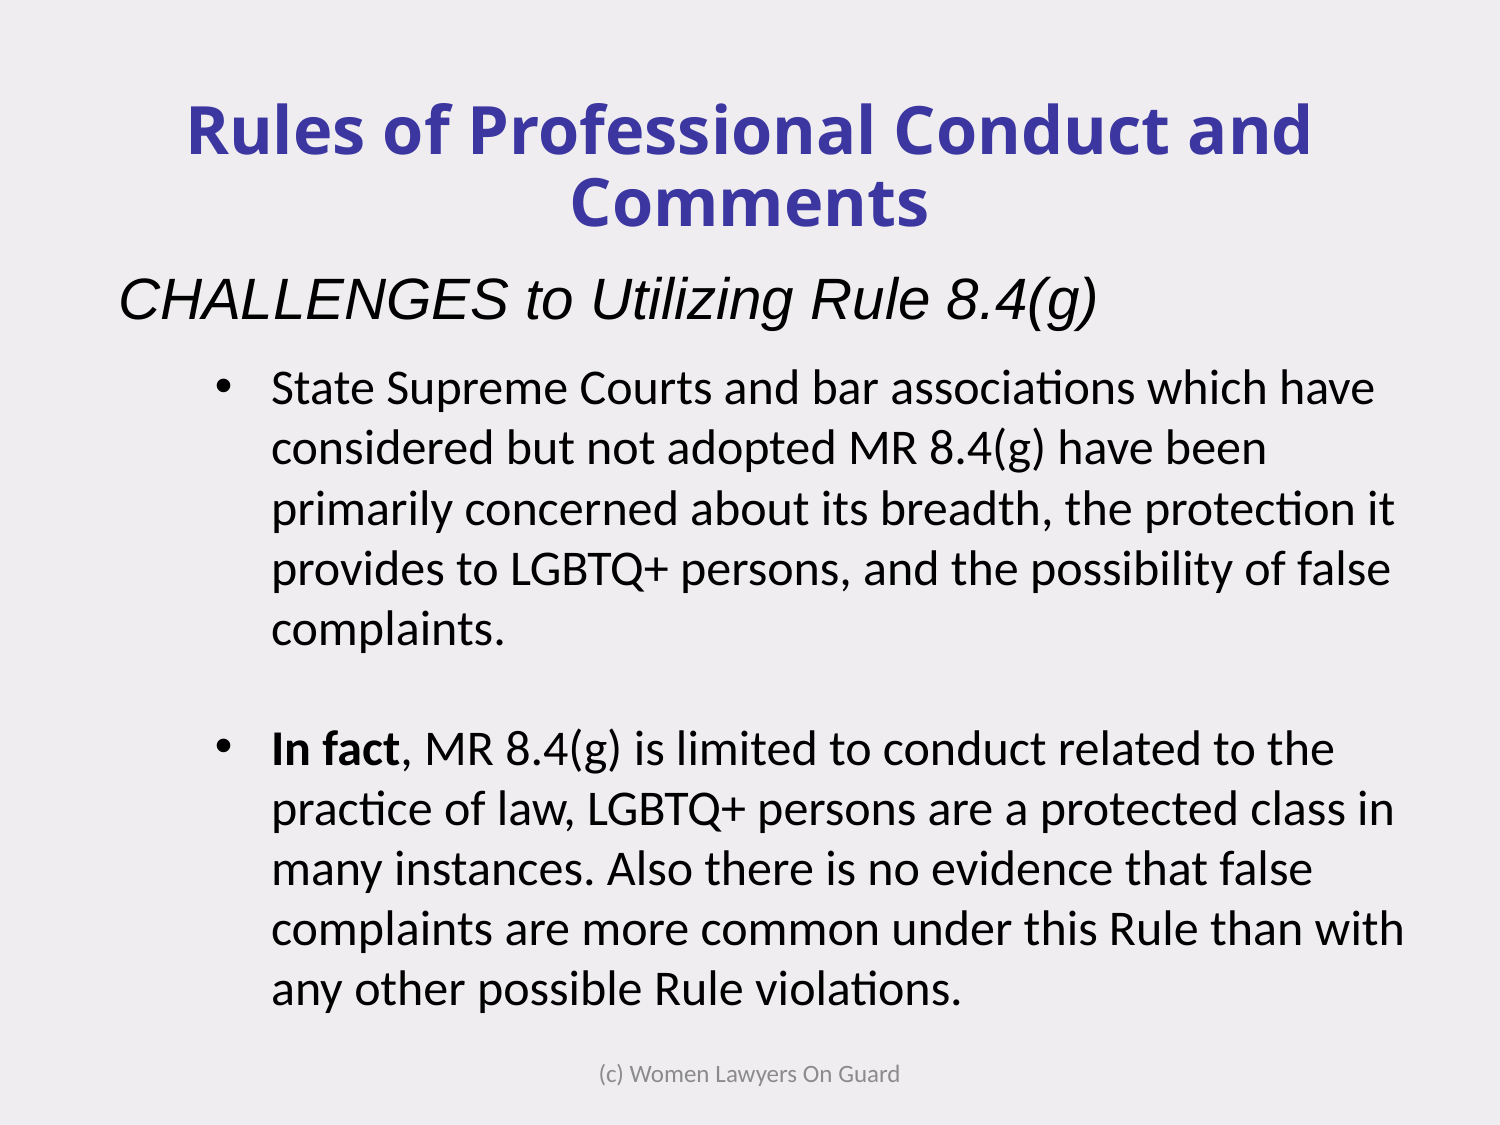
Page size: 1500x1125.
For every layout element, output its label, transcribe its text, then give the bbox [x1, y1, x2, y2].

title Rules of Professional Conduct and Comments [103, 59, 1397, 261]
list CHALLENGES to Utilizing Rule 8.4(g) [103, 261, 1397, 348]
footer (c) Women Lawyers On Guard [496, 1042, 1004, 1103]
text_box State Supreme Courts and bar associations which have considered but not adopted MR 8.4(g) have been primarily concerned about its breadth, the protection it provides to LGBTQ+ persons, and the possibility of false complaints. In fact, MR 8.4(g) is limited to conduct related to the practice of law, LGBTQ+ persons are a protected class in many instances. Also there is no evidence that false complaints are more common under this Rule than with any other possible Rule violations. [125, 347, 1474, 1125]
